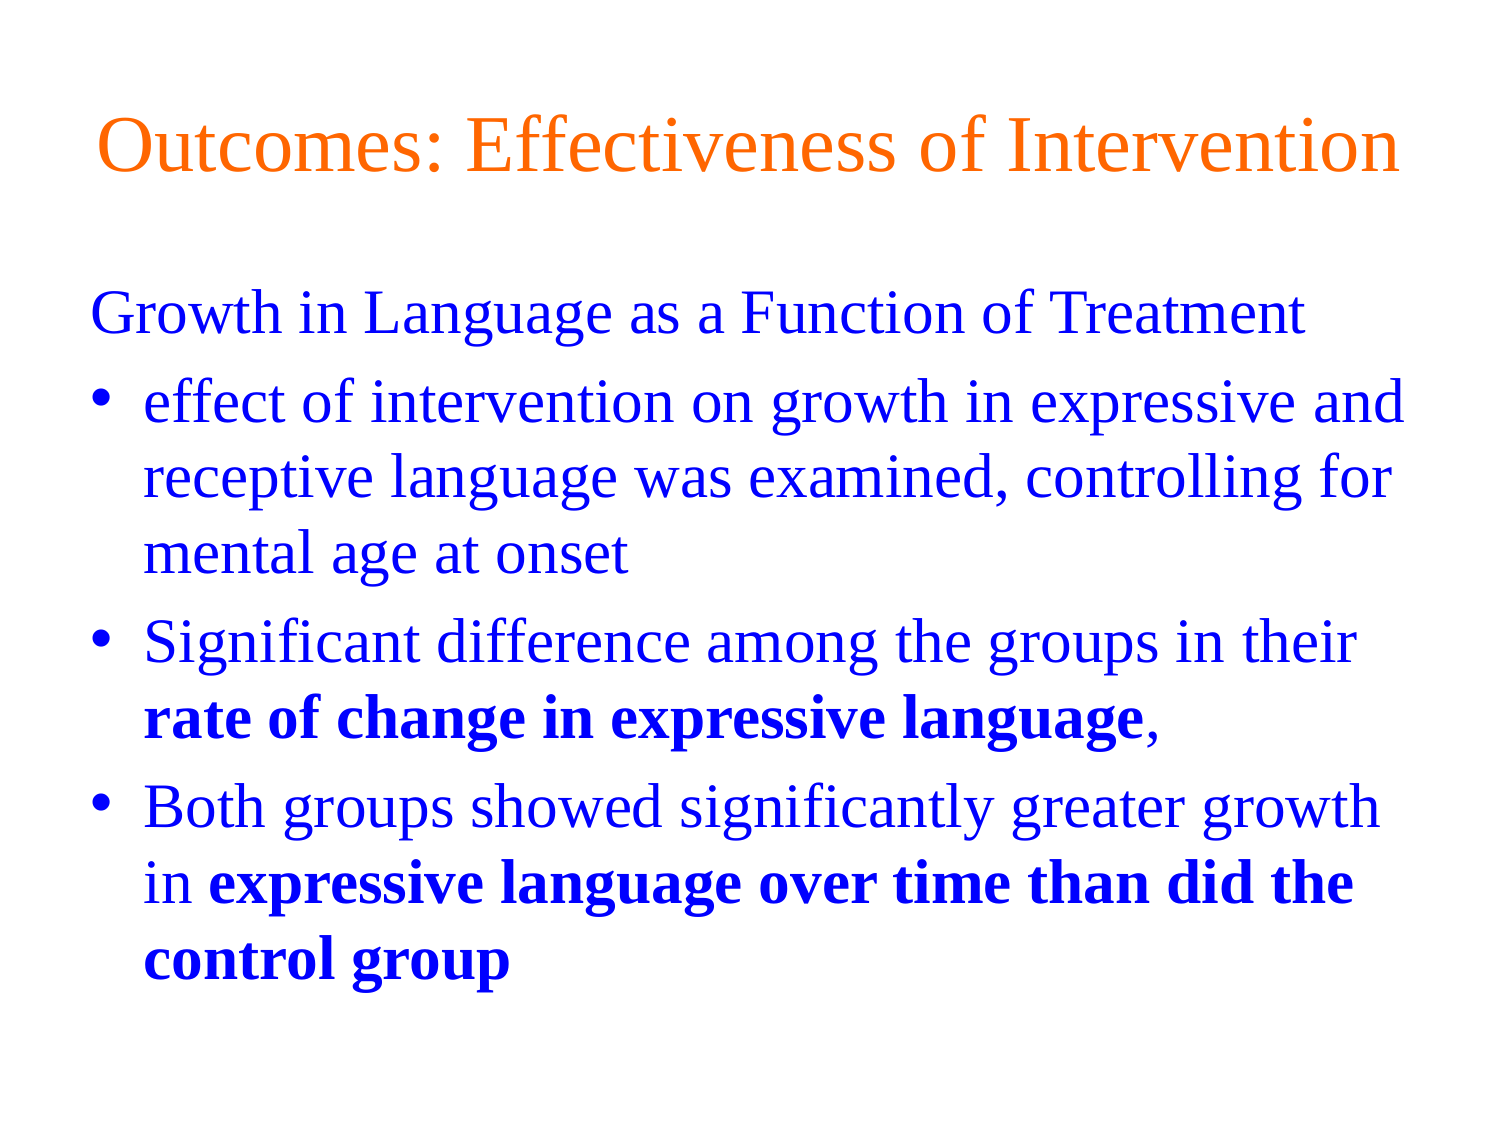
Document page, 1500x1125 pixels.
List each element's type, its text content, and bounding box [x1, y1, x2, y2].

title Outcomes: Effectiveness of Intervention [75, 45, 1425, 233]
list Growth in Language as a Function of Treatment effect of intervention on growth in expressive and receptive language was examined, controlling for mental age at onset Significant difference among the groups in their rate of change in expressive language, Both groups showed significantly greater growth in expressive language over time than did the control group [75, 262, 1425, 1005]
